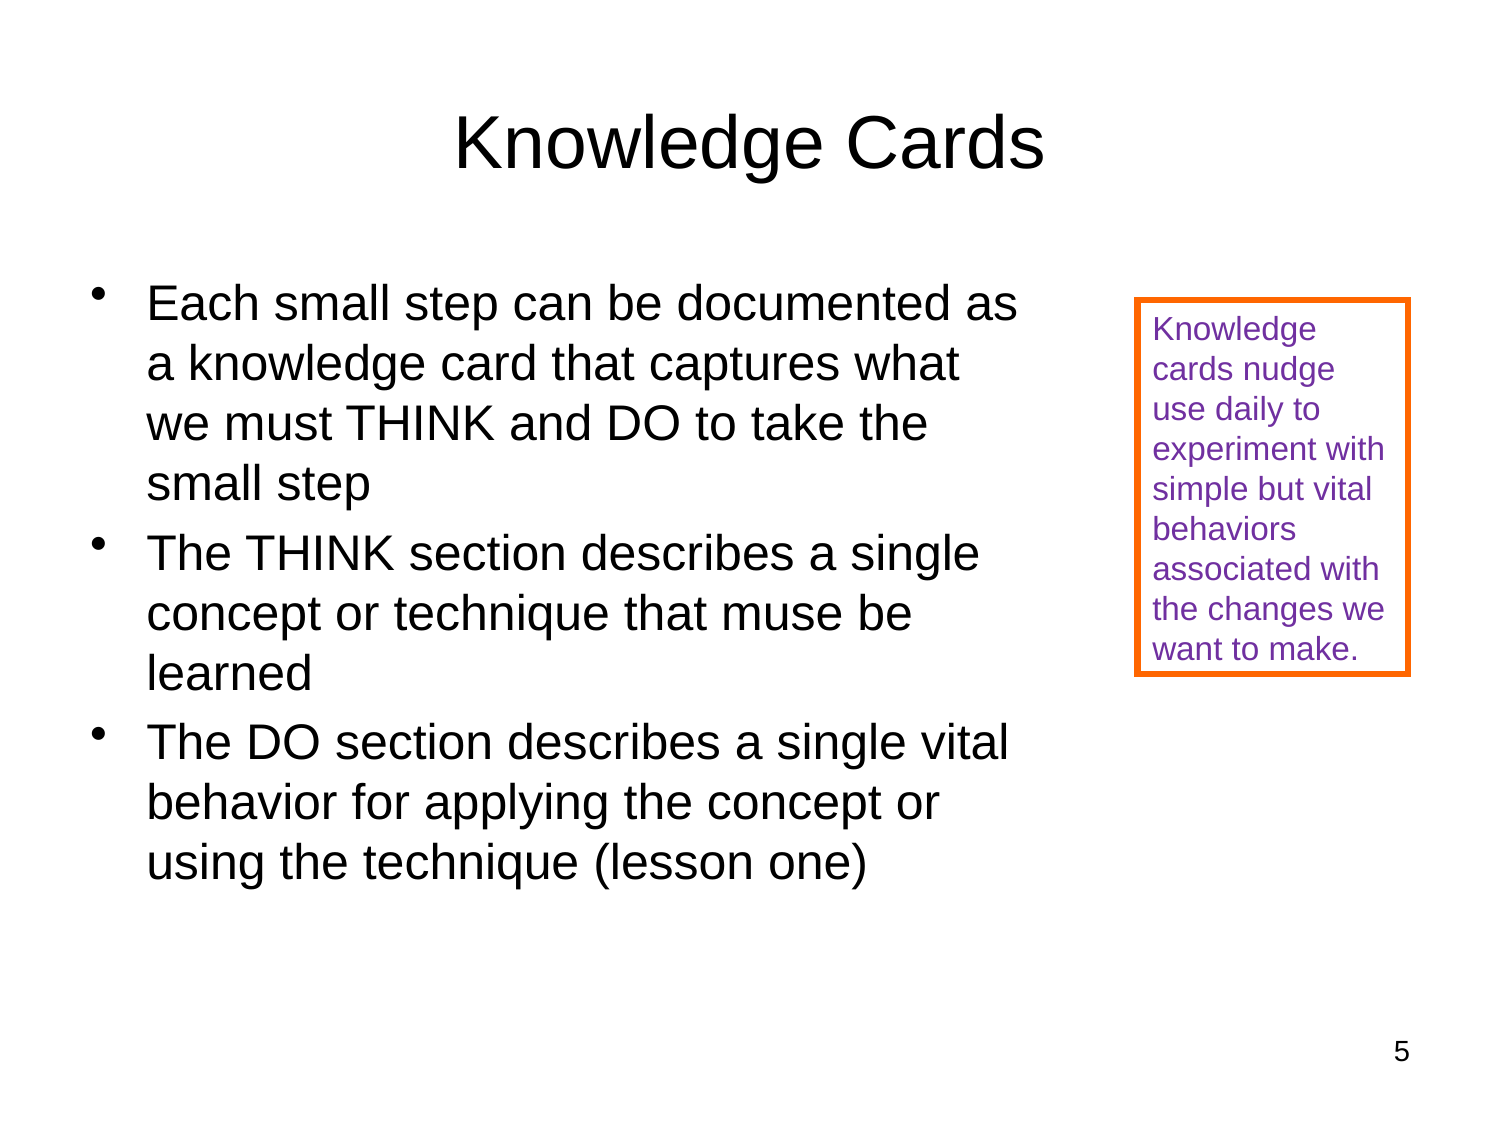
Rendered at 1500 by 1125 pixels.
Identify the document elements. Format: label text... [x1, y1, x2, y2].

list Each small step can be documented as a knowledge card that captures what we must THINK and DO to take the small step The THINK section describes a single concept or technique that muse be learned The DO section describes a single vital behavior for applying the concept or using the technique (lesson one) [75, 262, 1038, 1005]
text_box Knowledge cards nudge use daily to experiment with simple but vital behaviors associated with the changes we want to make. [1137, 299, 1409, 674]
slide_number 5 [1074, 1024, 1425, 1103]
title Knowledge Cards [75, 45, 1425, 233]
